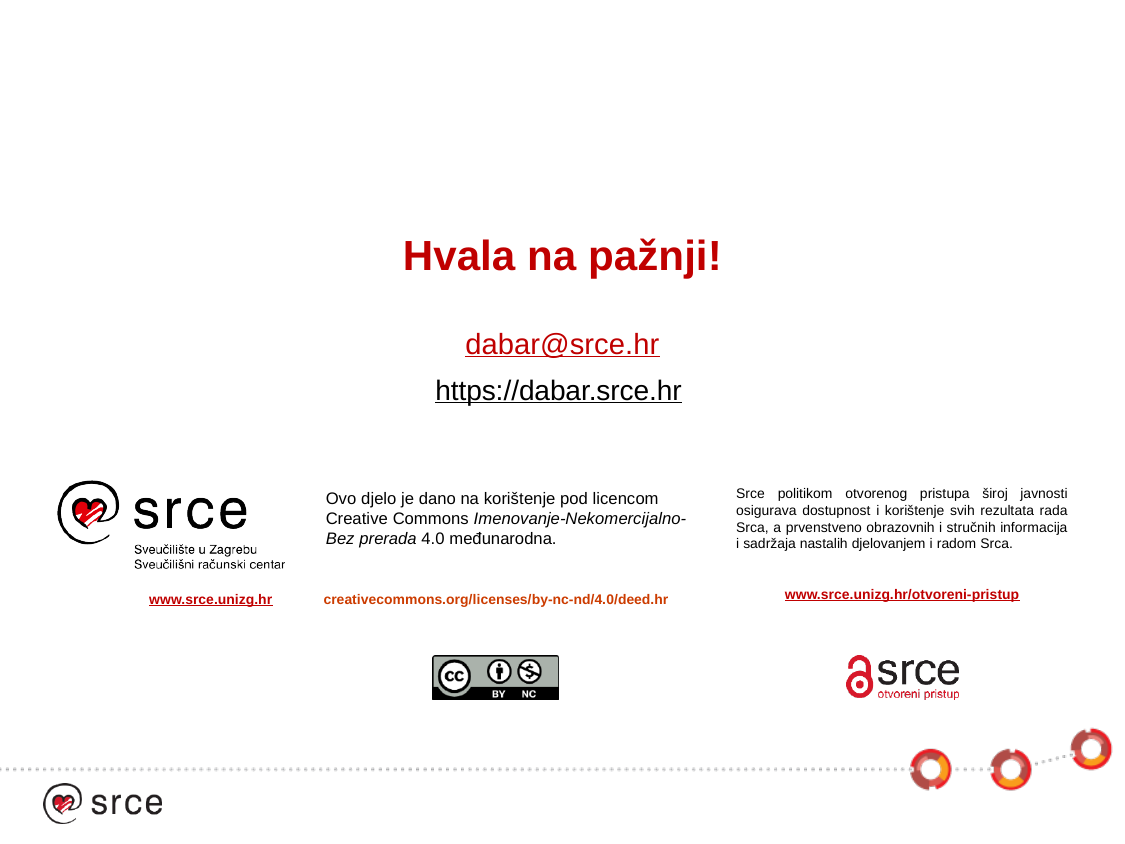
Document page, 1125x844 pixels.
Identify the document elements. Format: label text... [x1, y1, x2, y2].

picture [0, 719, 1125, 824]
subtitle dabar@srce.hr https://dabar.srce.hr [140, 321, 985, 446]
picture [846, 655, 959, 700]
title Hvala na pažnji! [140, 61, 985, 287]
picture [432, 655, 559, 700]
picture [57, 480, 285, 569]
